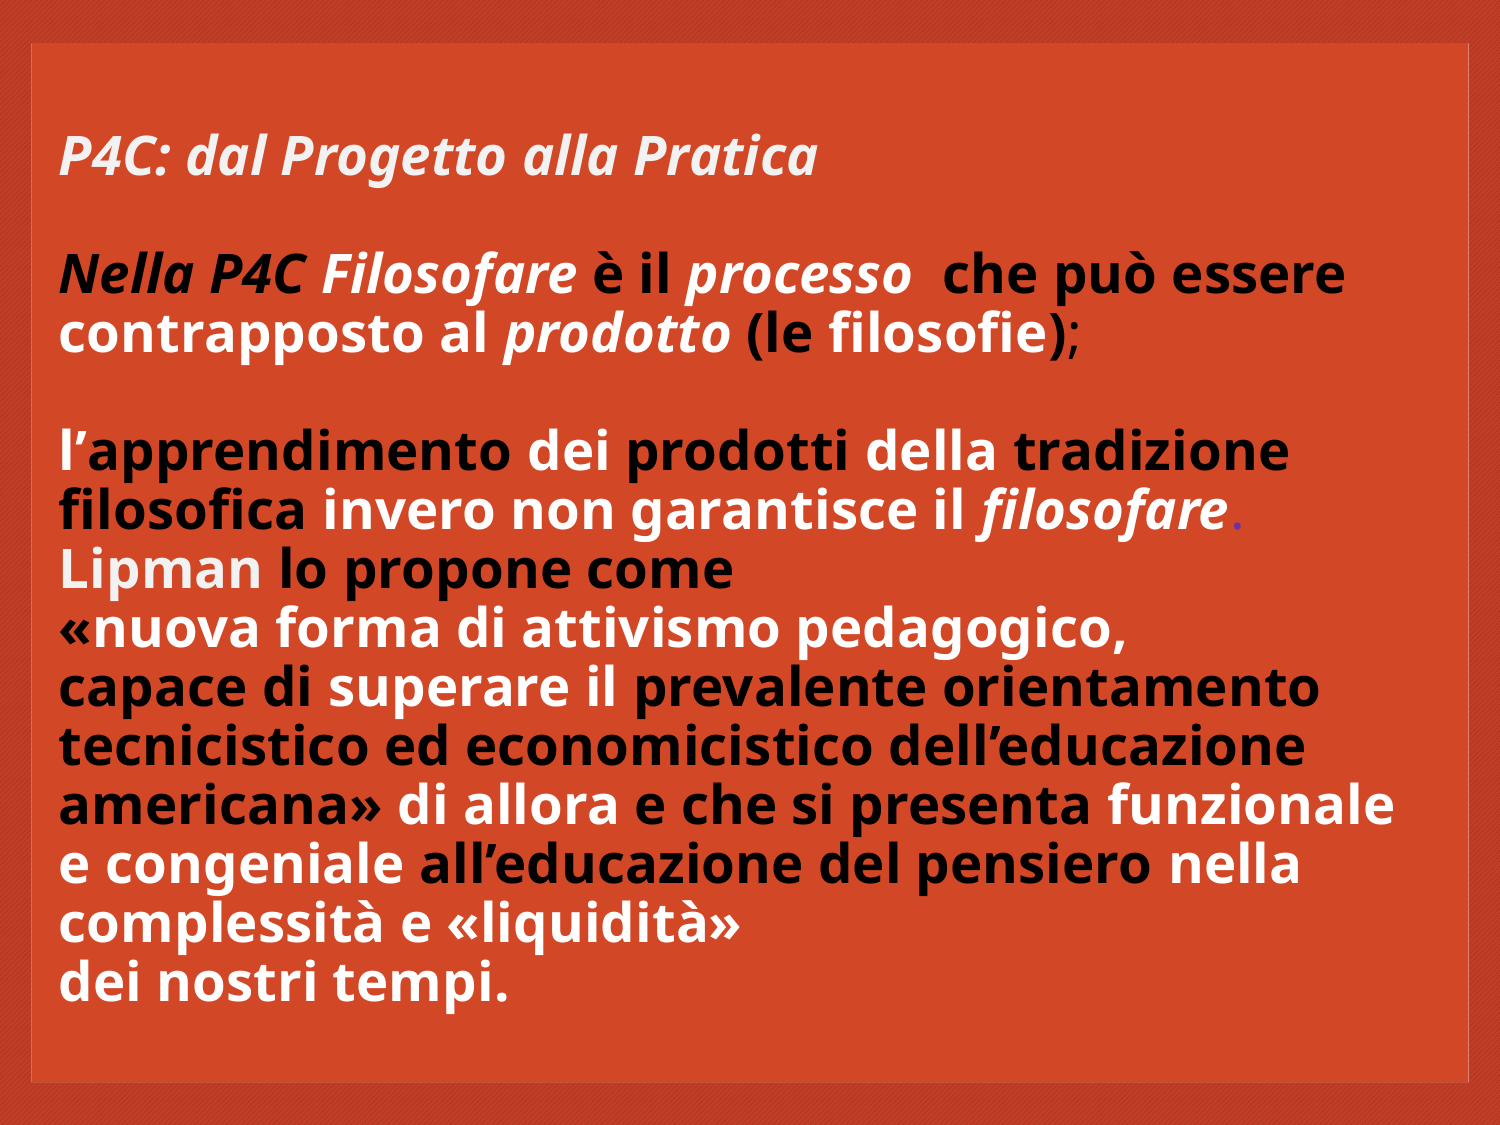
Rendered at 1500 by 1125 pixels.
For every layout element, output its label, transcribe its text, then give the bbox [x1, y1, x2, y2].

title P4C: dal Progetto alla Pratica Nella P4C Filosofare è il processo che può essere contrapposto al prodotto (le filosofie); l’apprendimento dei prodotti della tradizione filosofica invero non garantisce il filosofare. Lipman lo propone come «nuova forma di attivismo pedagogico, capace di superare il prevalente orientamento tecnicistico ed economicistico dell’educazione americana» di allora e che si presenta funzionale e congeniale all’educazione del pensiero nella complessità e «liquidità» dei nostri tempi. [43, 59, 1455, 1030]
